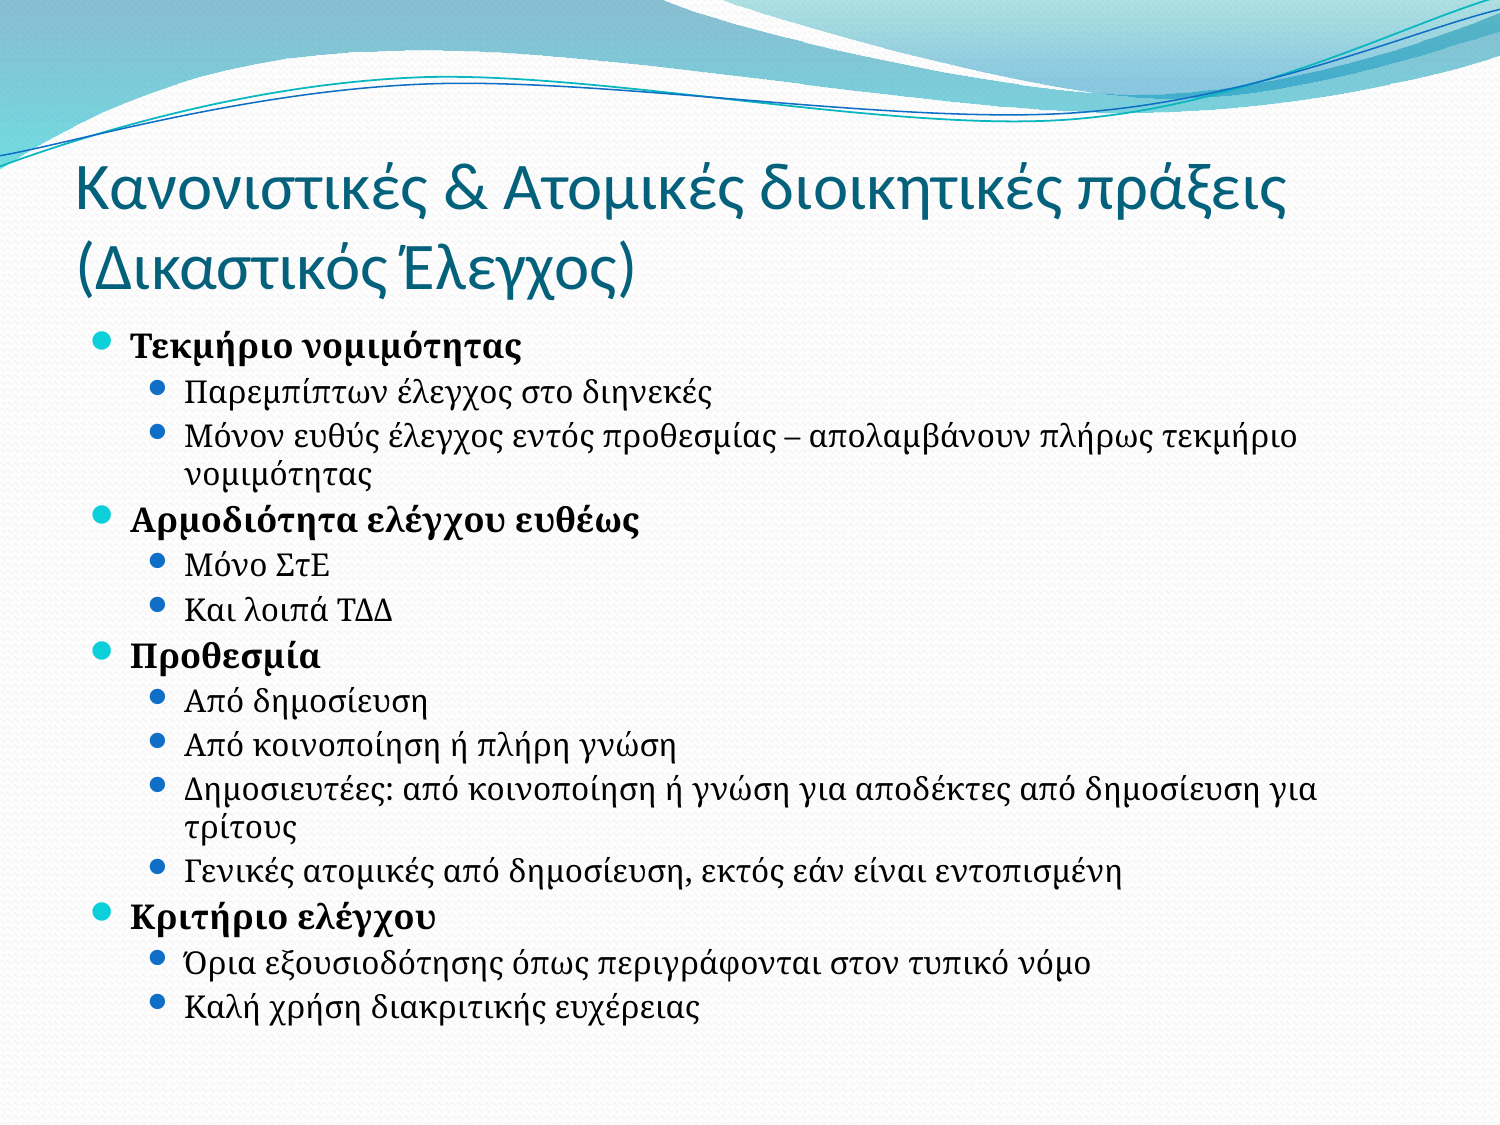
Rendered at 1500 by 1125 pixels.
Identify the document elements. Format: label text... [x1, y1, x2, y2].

list Τεκμήριο νομιμότητας Παρεμπίπτων έλεγχος στο διηνεκές Μόνον ευθύς έλεγχος εντός προθεσμίας – απολαμβάνουν πλήρως τεκμήριο νομιμότητας Αρμοδιότητα ελέγχου ευθέως Μόνο ΣτΕ Και λοιπά ΤΔΔ Προθεσμία Από δημοσίευση Από κοινοποίηση ή πλήρη γνώση Δημοσιευτέες: από κοινοποίηση ή γνώση για αποδέκτες από δημοσίευση για τρίτους Γενικές ατομικές από δημοσίευση, εκτός εάν είναι εντοπισμένη Κριτήριο ελέγχου Όρια εξουσιοδότησης όπως περιγράφονται στον τυπικό νόμο Καλή χρήση διακριτικής ευχέρειας [75, 317, 1425, 1038]
title Κανονιστικές & Ατομικές διοικητικές πράξεις (Δικαστικός Έλεγχος) [75, 115, 1425, 303]
